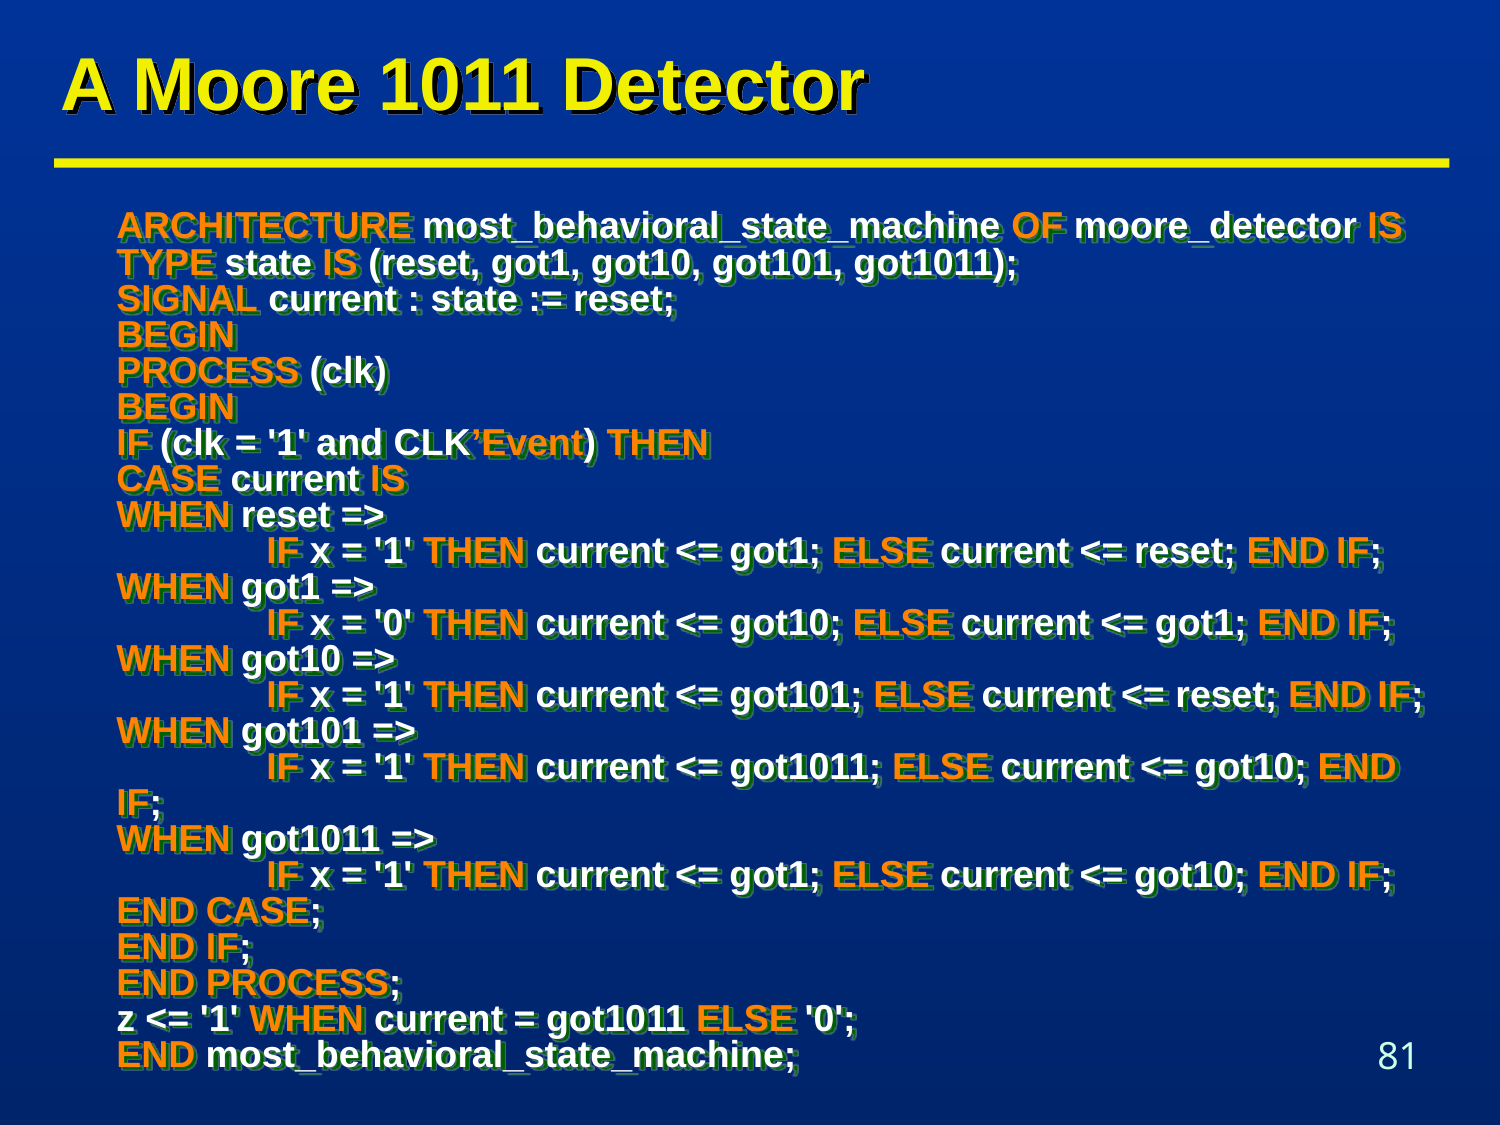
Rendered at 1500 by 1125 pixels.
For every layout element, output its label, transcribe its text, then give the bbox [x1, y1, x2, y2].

list ARCHITECTURE most_behavioral_state_machine OF moore_detector IS TYPE state IS (reset, got1, got10, got101, got1011); SIGNAL current : state := reset; BEGIN PROCESS (clk) BEGIN IF (clk = '1' and CLK’Event) THEN CASE current IS WHEN reset => IF x = '1' THEN current <= got1; ELSE current <= reset; END IF; WHEN got1 => IF x = '0' THEN current <= got10; ELSE current <= got1; END IF; WHEN got10 => IF x = '1' THEN current <= got101; ELSE current <= reset; END IF; WHEN got101 => IF x = '1' THEN current <= got1011; ELSE current <= got10; END IF; WHEN got1011 => IF x = '1' THEN current <= got1; ELSE current <= got10; END IF; END CASE; END IF; END PROCESS; z <= '1' WHEN current = got1011 ELSE '0'; END most_behavioral_state_machine; [50, 200, 1449, 1079]
title A Moore 1011 Detector [46, 33, 1455, 139]
